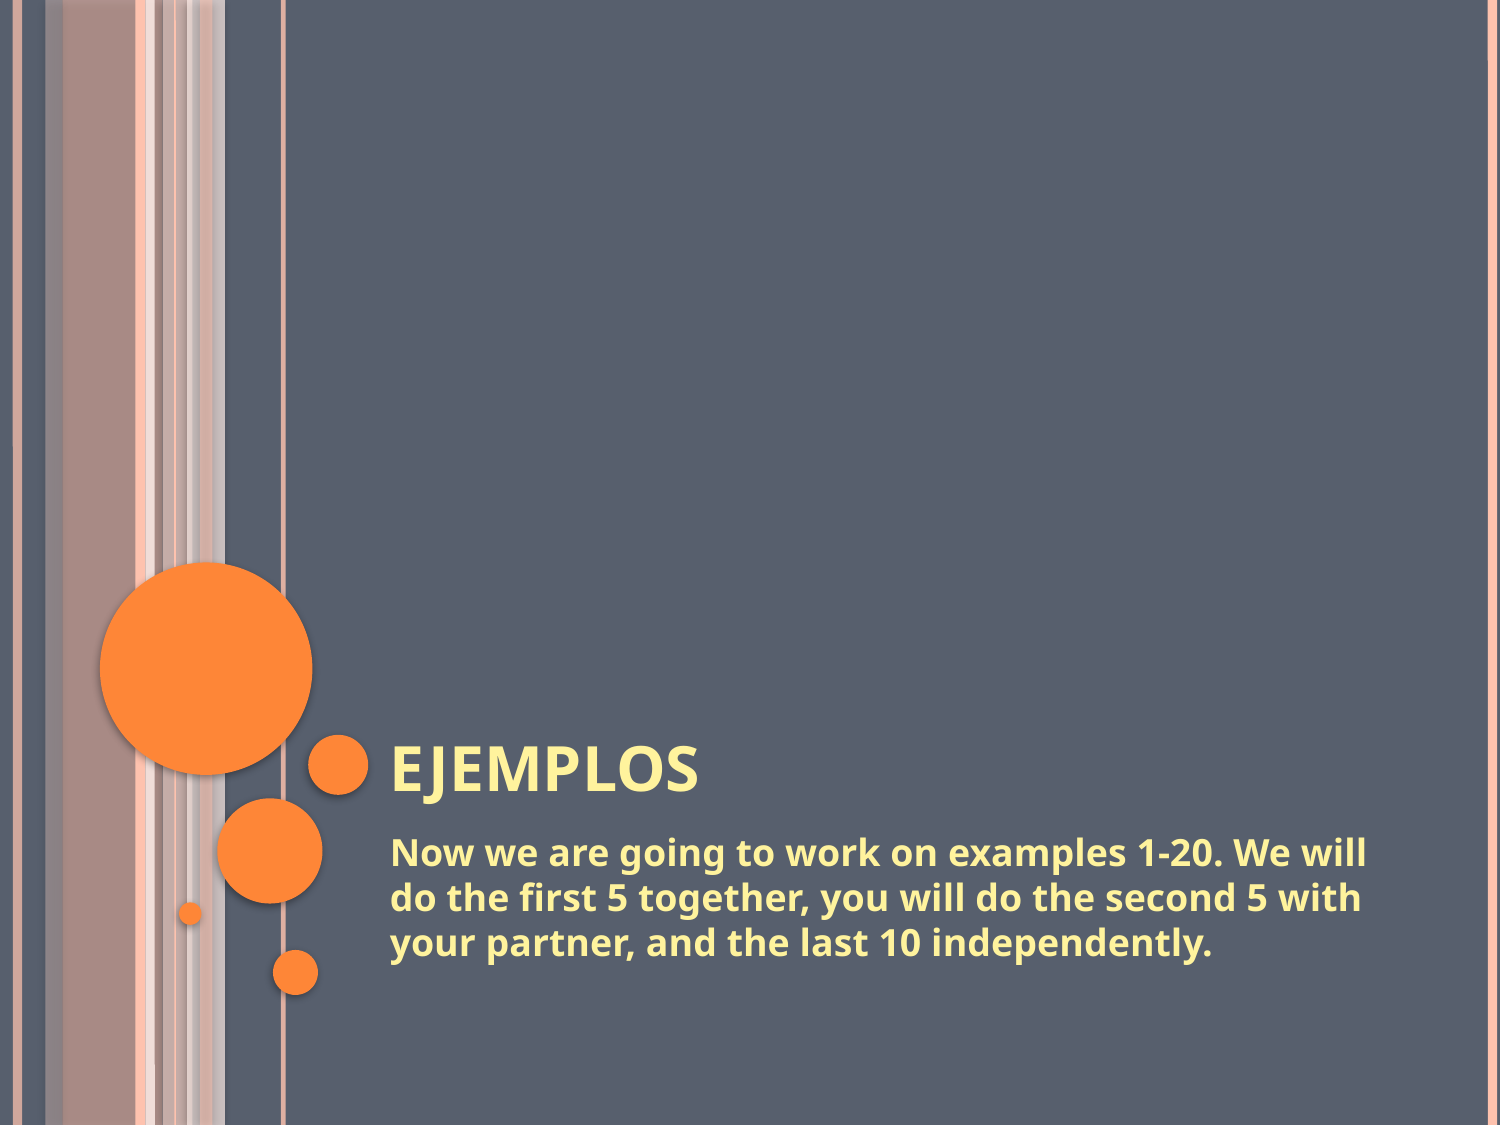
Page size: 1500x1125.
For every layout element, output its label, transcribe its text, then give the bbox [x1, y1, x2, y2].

list Now we are going to work on examples 1-20. We will do the first 5 together, you will do the second 5 with your partner, and the last 10 independently. [375, 821, 1388, 1047]
title EJEMPLOS [375, 474, 1388, 812]
